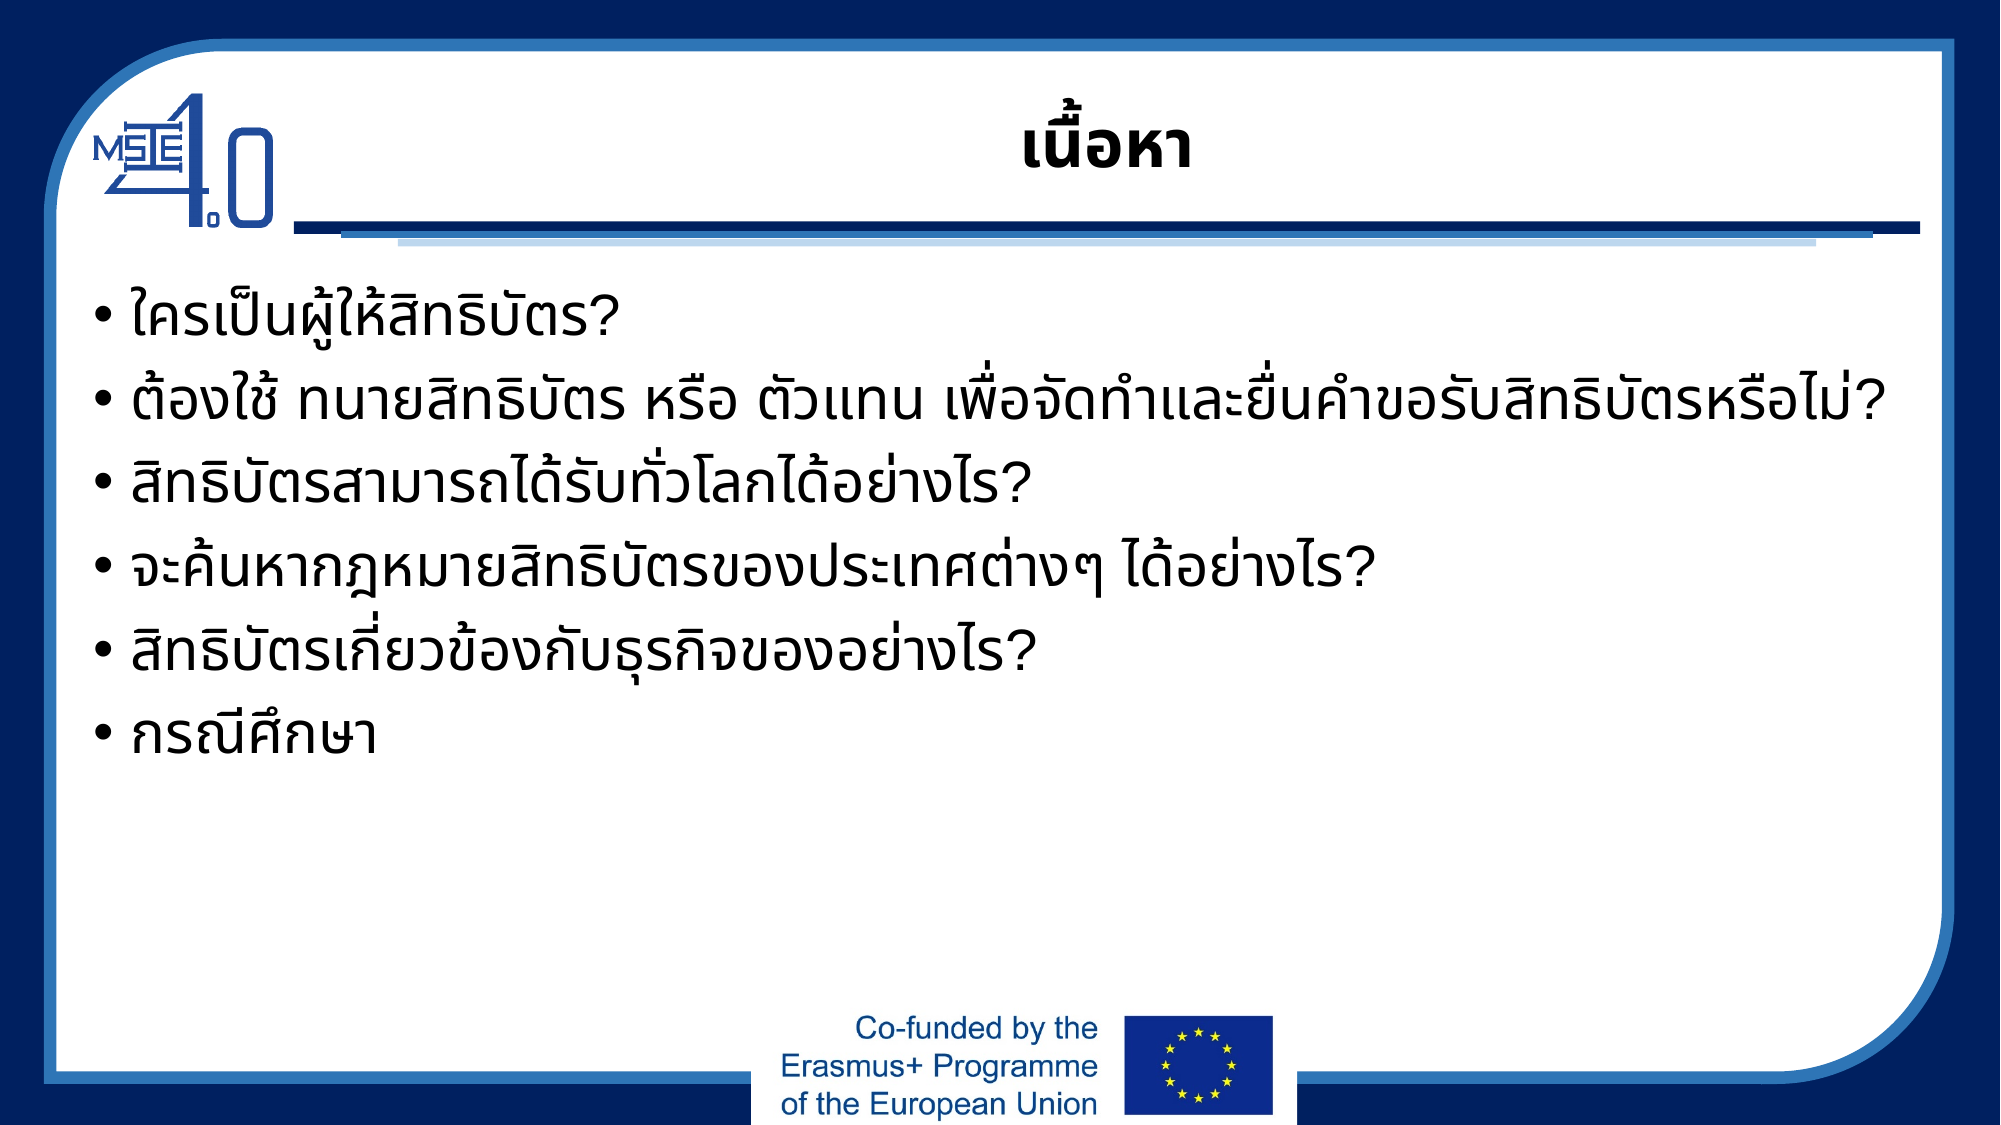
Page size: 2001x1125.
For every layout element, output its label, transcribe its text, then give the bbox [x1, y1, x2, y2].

picture [751, 1021, 1298, 1125]
title เนื้อหา [294, 73, 1921, 220]
list ใครเป็นผู้ให้สิทธิบัตร? ต้องใช้ ทนายสิทธิบัตร หรือ ตัวแทน เพื่อจัดทำและยื่นคำขอรับสิทธิบัตรหรือไม่? สิทธิบัตรสามารถได้รับทั่วโลกได้อย่างไร? จะค้นหากฎหมายสิทธิบัตรของประเทศต่างๆ ได้อย่างไร? สิทธิบัตรเกี่ยวข้องกับธุรกิจของอย่างไร? กรณีศึกษา [78, 277, 1921, 1021]
